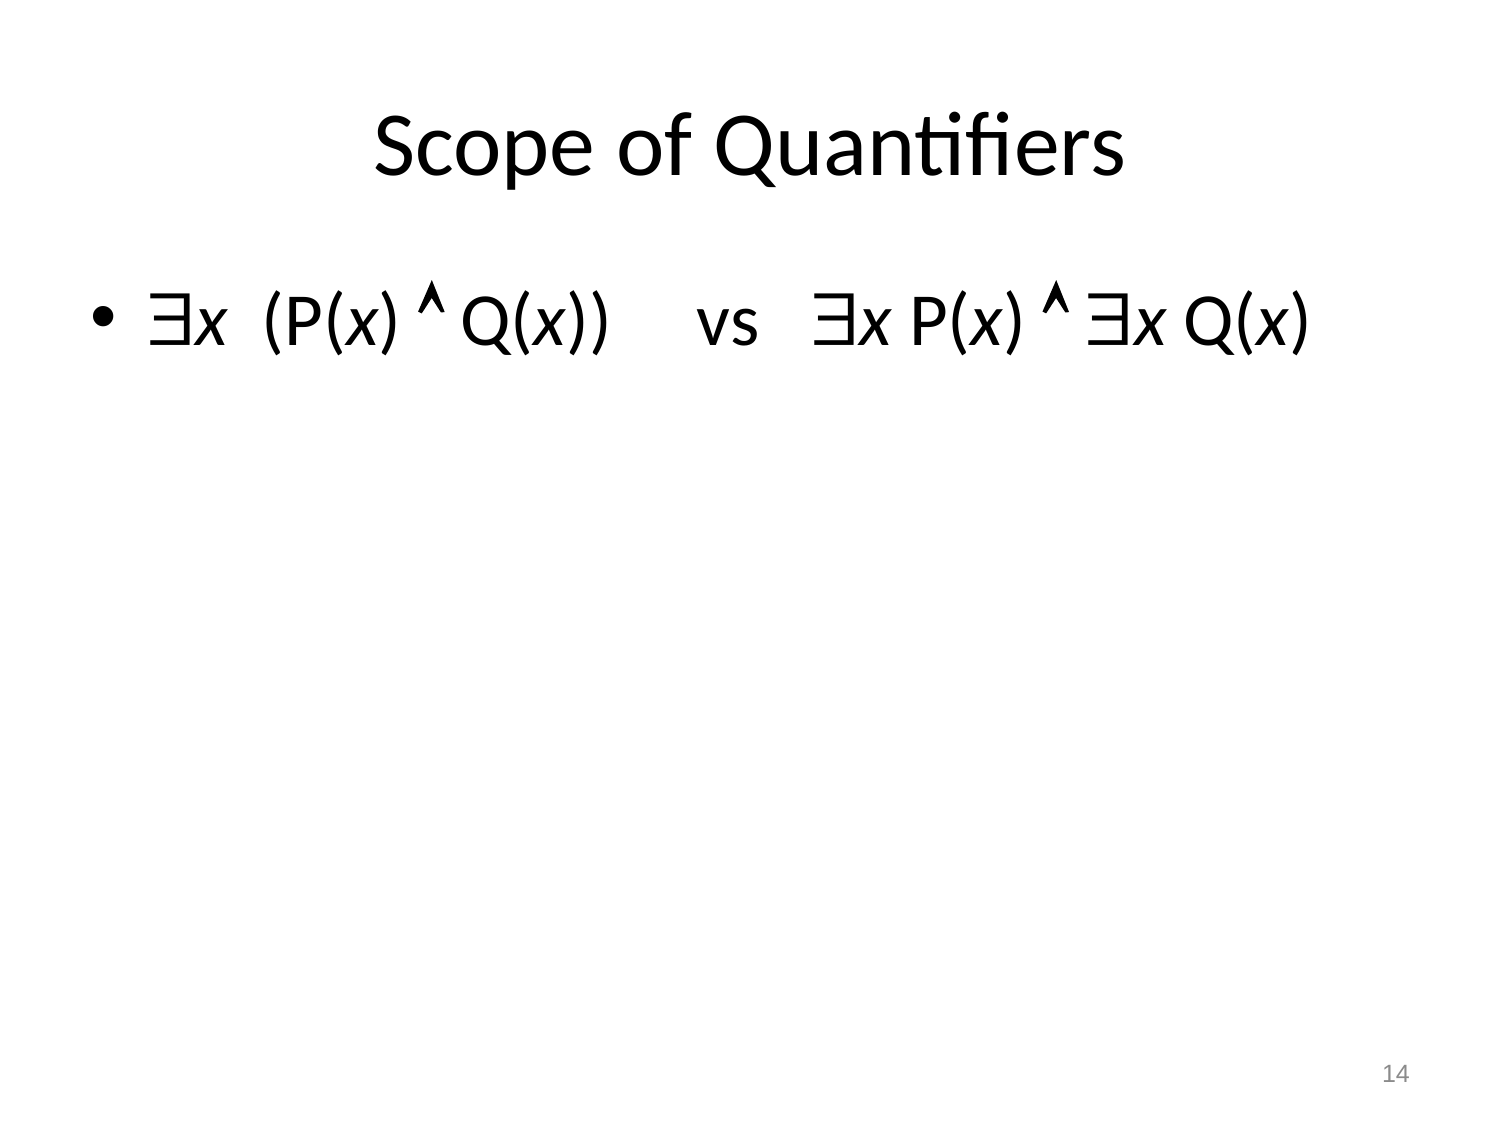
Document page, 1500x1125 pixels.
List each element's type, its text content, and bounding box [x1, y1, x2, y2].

title Scope of Quantifiers [75, 45, 1425, 233]
list x (P(x)  Q(x)) vs x P(x)  x Q(x) [75, 262, 1425, 1005]
slide_number 14 [1074, 1042, 1425, 1103]
